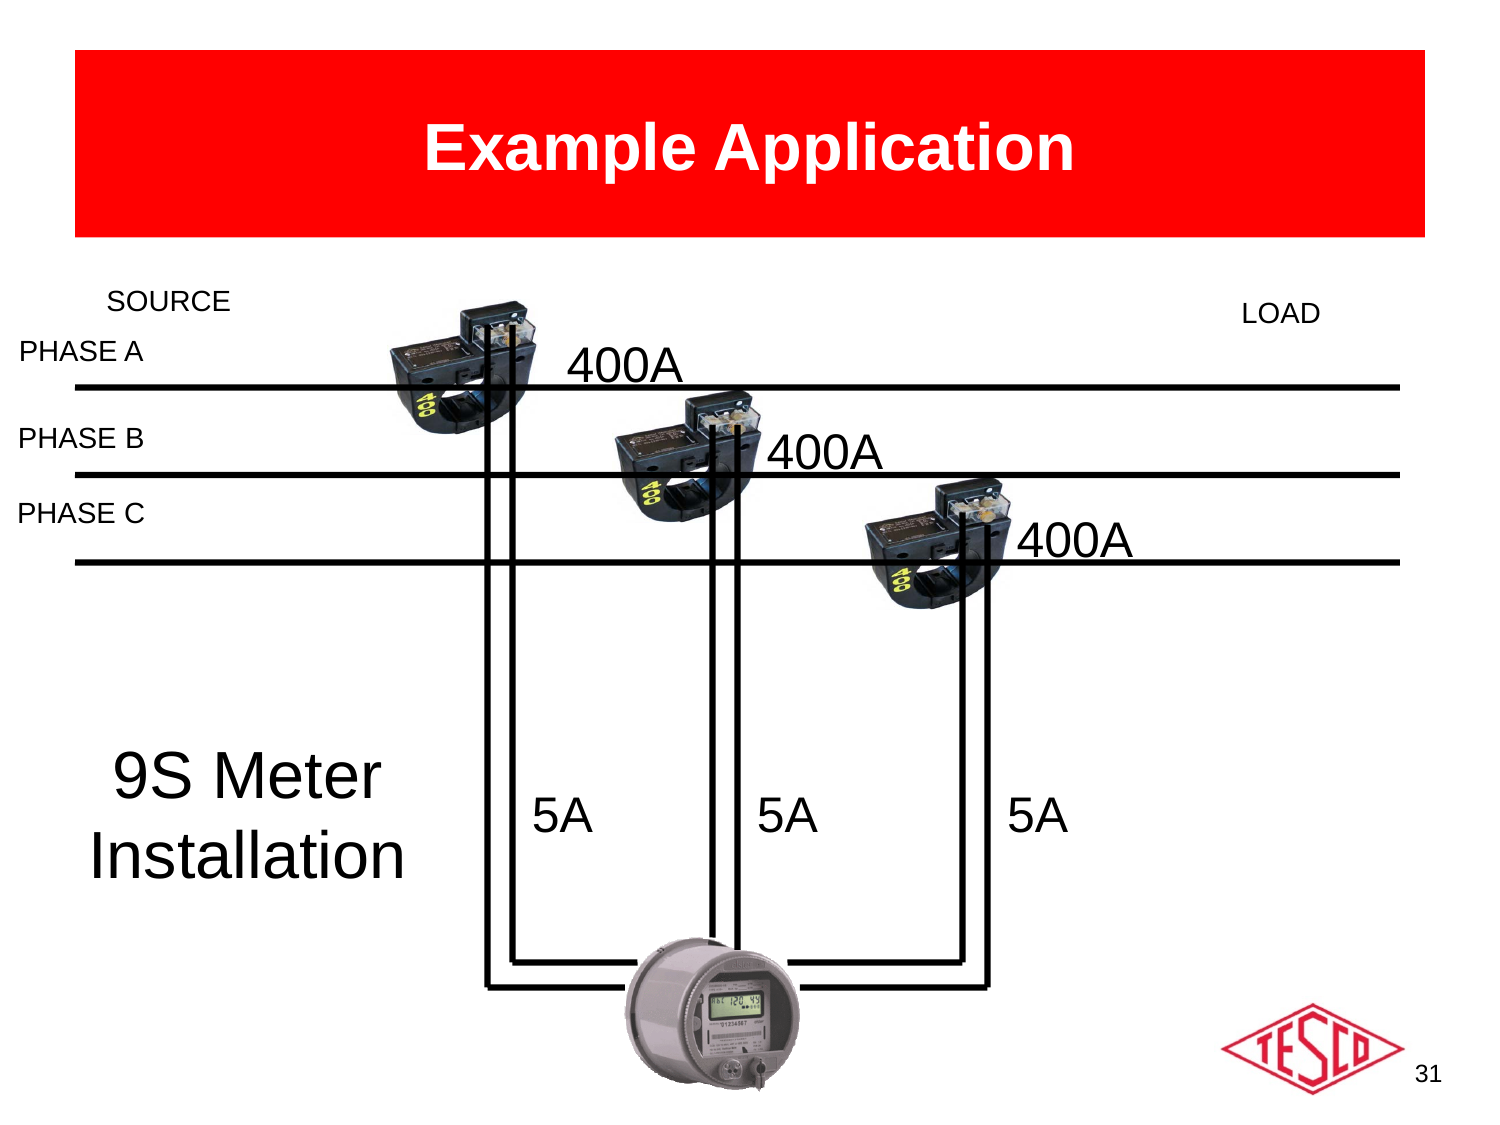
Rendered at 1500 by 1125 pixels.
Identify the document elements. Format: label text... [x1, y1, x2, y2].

text_box PHASE C [0, 487, 163, 538]
picture [387, 299, 538, 436]
text_box 400A [766, 412, 913, 488]
text_box 400A [541, 324, 713, 400]
text_box PHASE B [0, 412, 163, 463]
text_box 9S Meter Installation [17, 724, 478, 899]
text_box SOURCE [87, 274, 250, 325]
text_box 5A [512, 774, 613, 850]
picture [624, 937, 801, 1092]
picture [862, 474, 1013, 611]
text_box 400A [1016, 499, 1163, 575]
text_box PHASE A [0, 324, 163, 375]
title Example Application [75, 50, 1425, 238]
picture [612, 387, 763, 523]
text_box LOAD [1199, 287, 1363, 338]
text_box 5A [737, 774, 838, 850]
text_box 5A [988, 774, 1088, 850]
picture [1214, 996, 1415, 1100]
